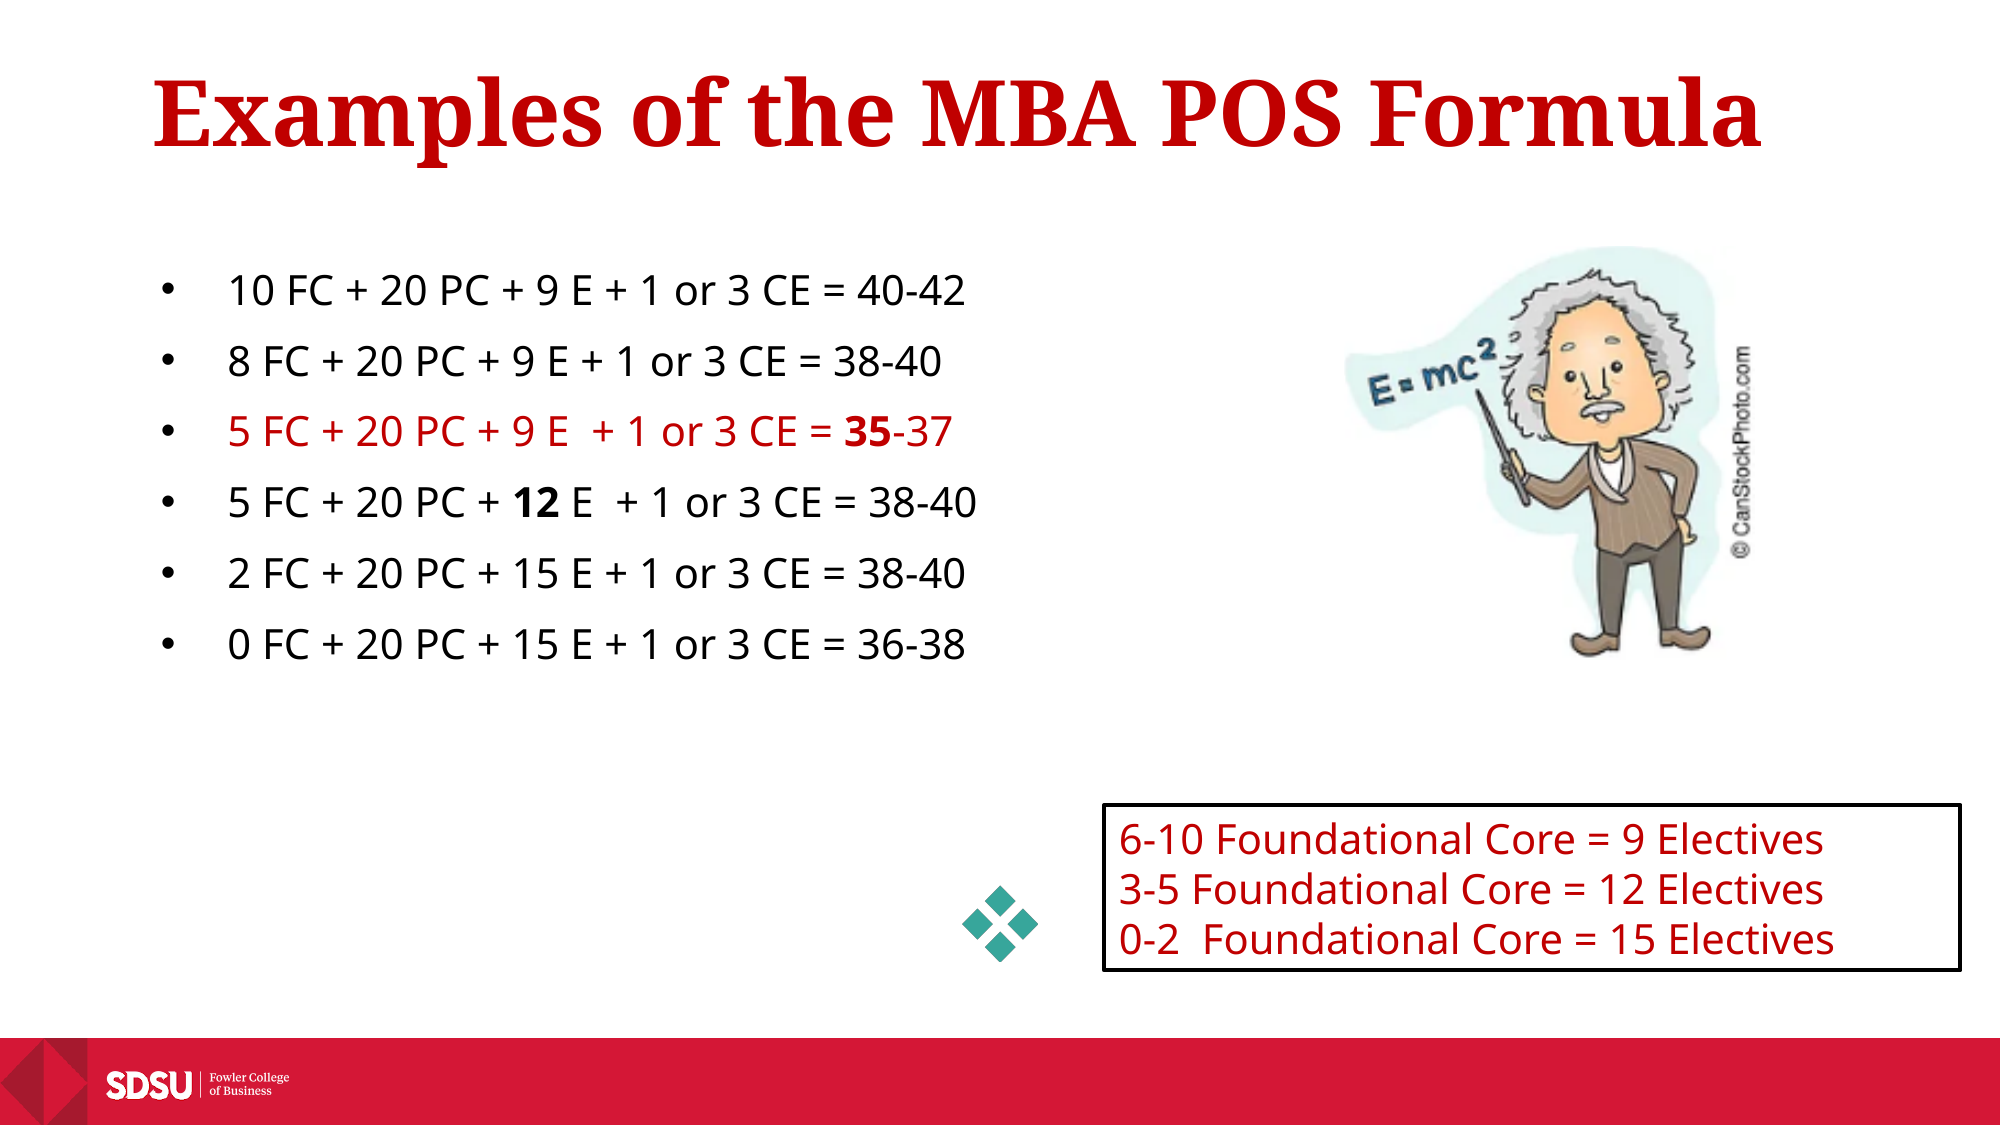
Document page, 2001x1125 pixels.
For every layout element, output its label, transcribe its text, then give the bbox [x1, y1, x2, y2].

picture [1344, 246, 1756, 660]
picture [0, 1038, 2000, 1125]
picture [962, 885, 1038, 962]
title Examples of the MBA POS Formula [137, 59, 1863, 278]
text_box 6-10 Foundational Core = 9 Electives 3-5 Foundational Core = 12 Electives 0-2 Foundational Core = 15 Electives [1103, 805, 1961, 971]
list 10 FC + 20 PC + 9 E + 1 or 3 CE = 40-42 8 FC + 20 PC + 9 E + 1 or 3 CE = 38-40 5 FC + 20 PC + 9 E + 1 or 3 CE = 35-37 5 FC + 20 PC + 12 E + 1 or 3 CE = 38-40 2 FC + 20 PC + 15 E + 1 or 3 CE = 38-40 0 FC + 20 PC + 15 E + 1 or 3 CE = 36-38 [137, 255, 1169, 806]
